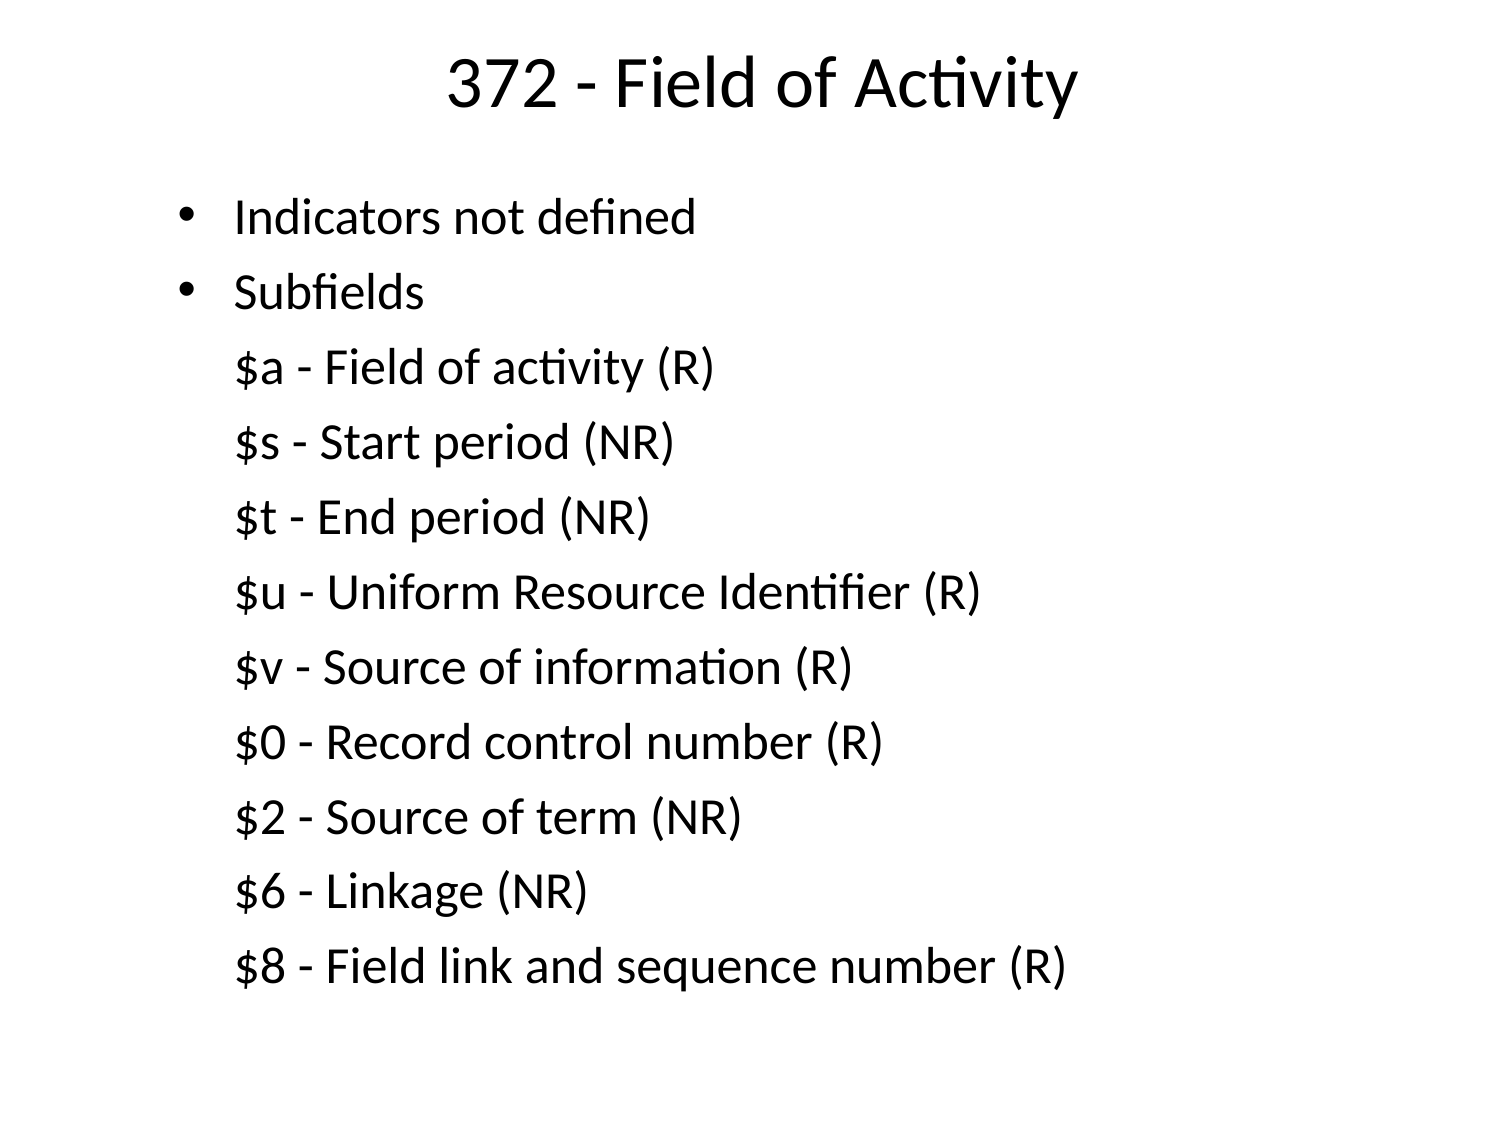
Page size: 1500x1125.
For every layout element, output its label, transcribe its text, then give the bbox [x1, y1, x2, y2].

title 372 - Field of Activity [87, 24, 1438, 130]
list Indicators not defined Subfields $a - Field of activity (R) $s - Start period (NR) $t - End period (NR) $u - Uniform Resource Identifier (R) $v - Source of information (R) $0 - Record control number (R) $2 - Source of term (NR) $6 - Linkage (NR) $8 - Field link and sequence number (R) [162, 174, 1350, 1125]
